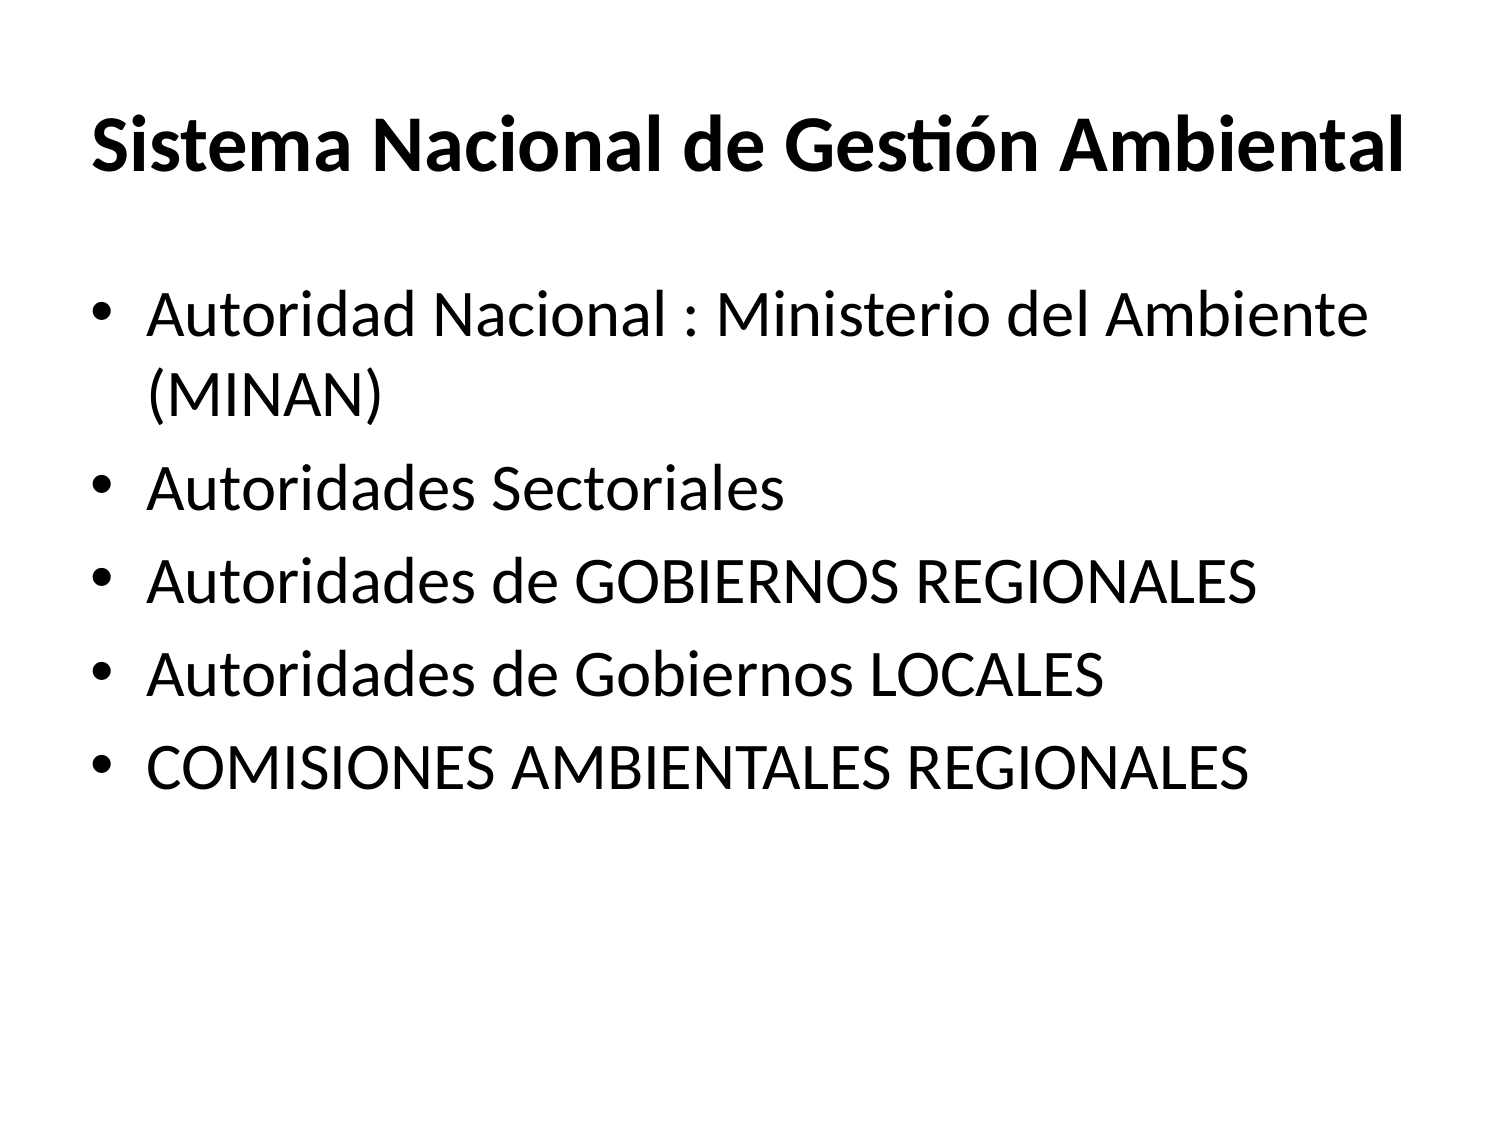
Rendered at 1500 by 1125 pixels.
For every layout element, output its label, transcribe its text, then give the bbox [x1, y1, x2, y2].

title Sistema Nacional de Gestión Ambiental [75, 45, 1425, 233]
list Autoridad Nacional : Ministerio del Ambiente (MINAN) Autoridades Sectoriales Autoridades de GOBIERNOS REGIONALES Autoridades de Gobiernos LOCALES COMISIONES AMBIENTALES REGIONALES [75, 262, 1425, 1005]
